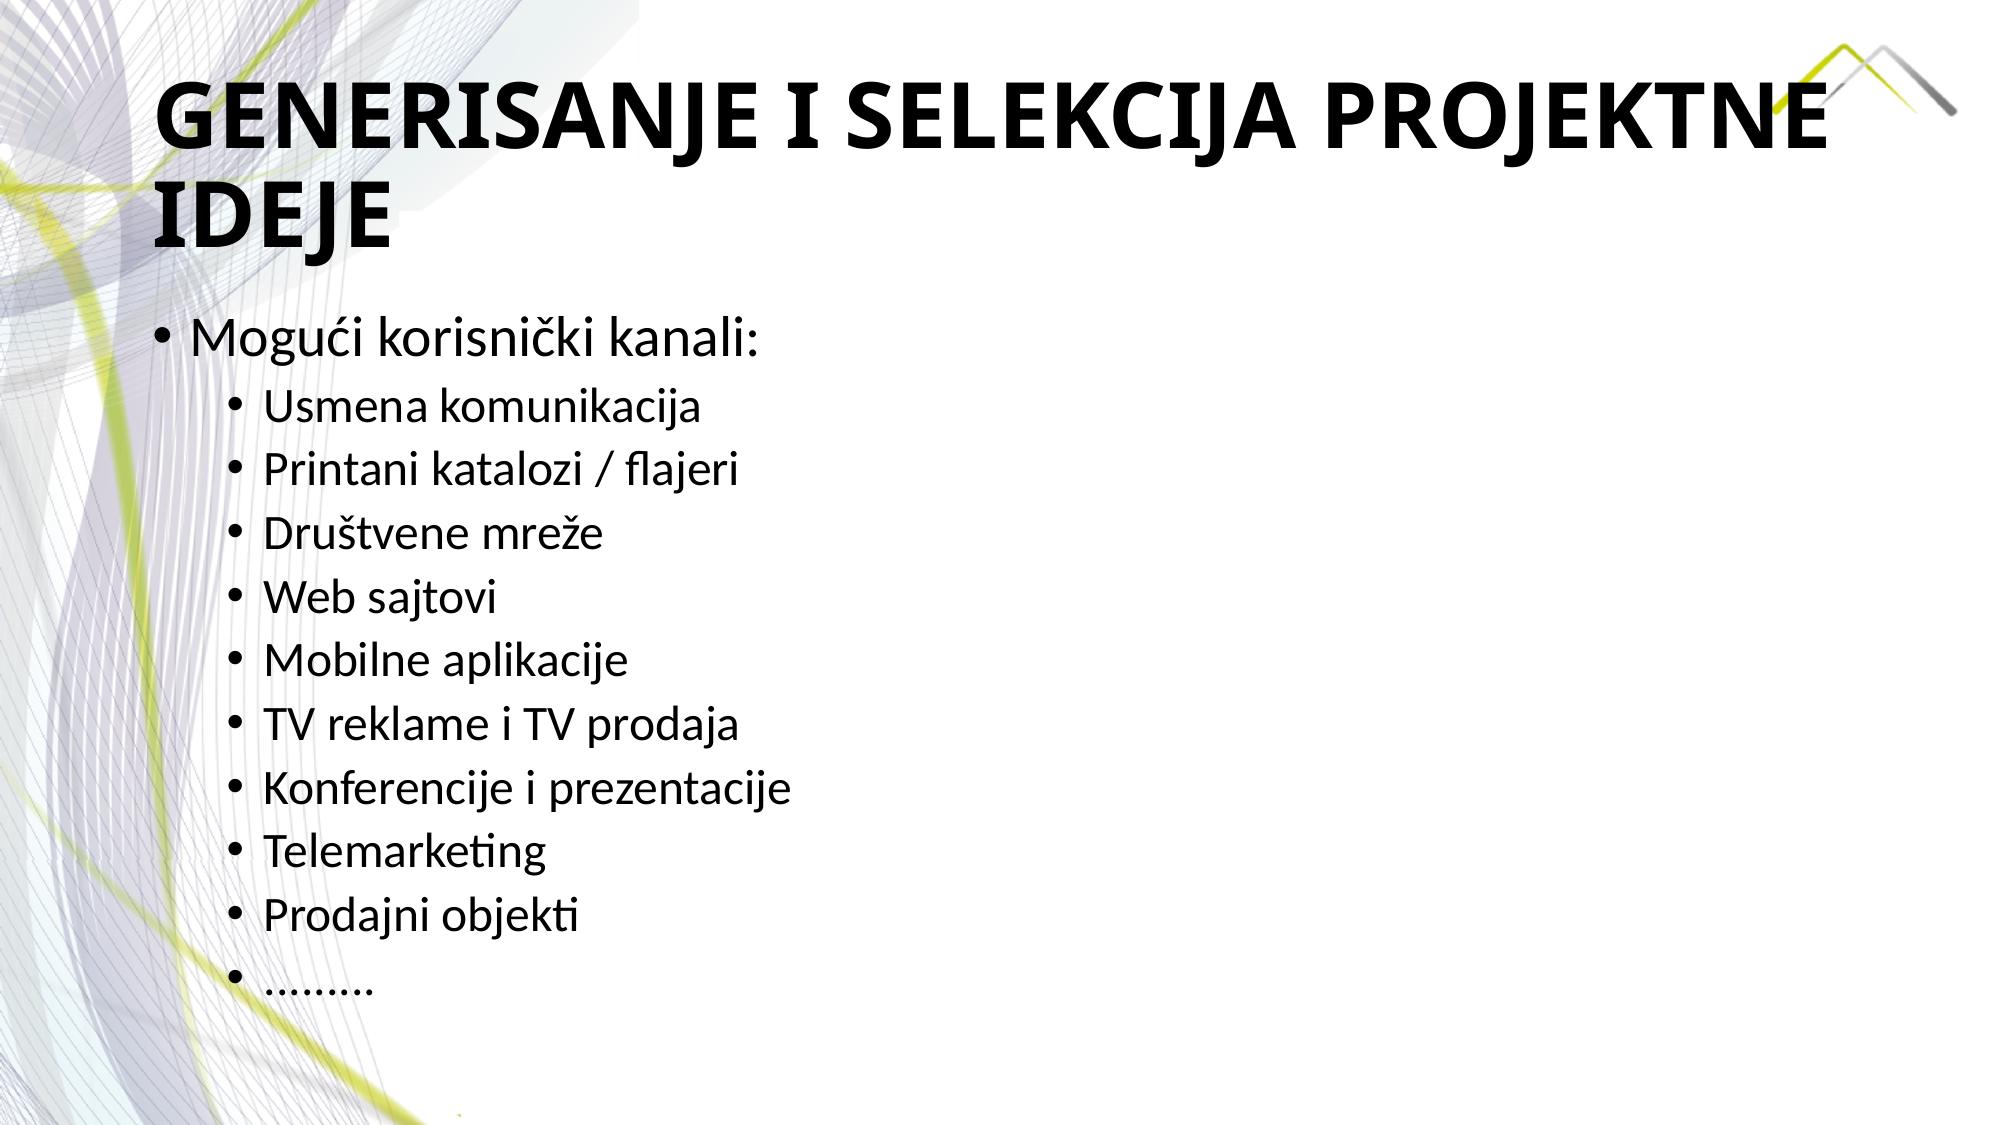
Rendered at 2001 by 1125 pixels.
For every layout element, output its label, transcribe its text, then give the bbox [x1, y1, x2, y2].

picture [1718, 0, 2000, 167]
list Mogući korisnički kanali: Usmena komunikacija Printani katalozi / flajeri Društvene mreže Web sajtovi Mobilne aplikacije TV reklame i TV prodaja Konferencije i prezentacije Telemarketing Prodajni objekti ......... [137, 299, 1863, 1014]
picture [0, 0, 661, 1125]
title GENERISANJE I SELEKCIJA PROJEKTNE IDEJE [137, 59, 1863, 278]
